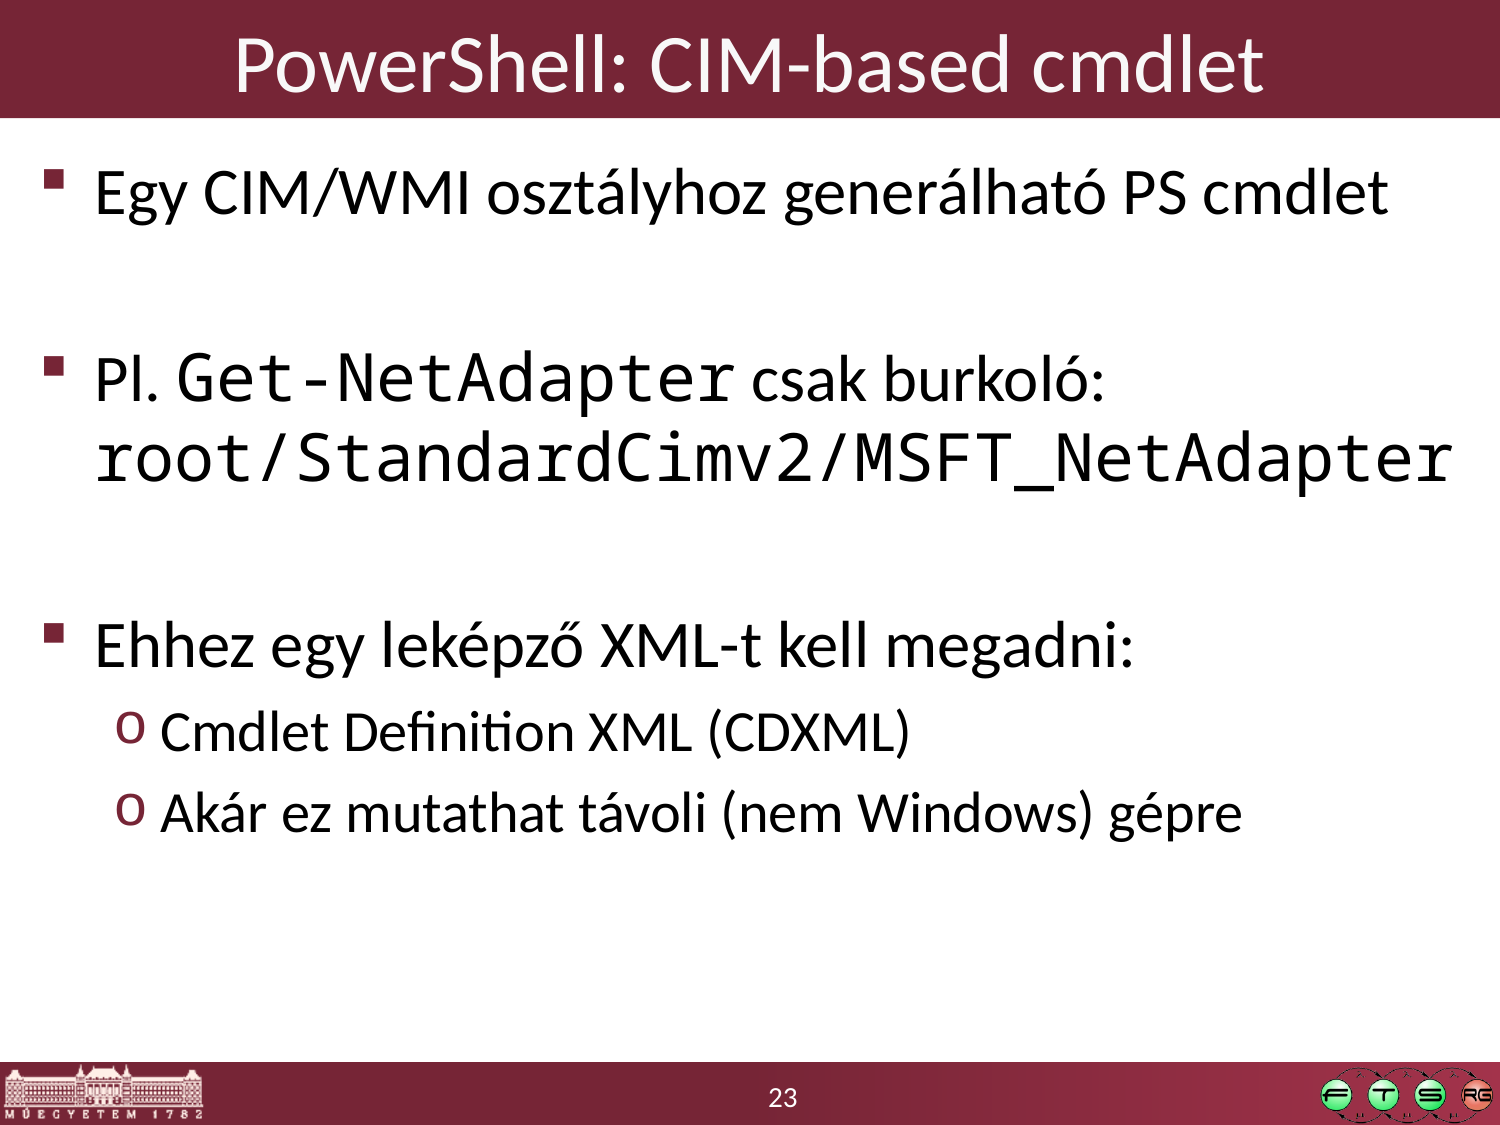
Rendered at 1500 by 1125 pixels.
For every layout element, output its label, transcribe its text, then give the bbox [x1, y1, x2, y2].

list Egy CIM/WMI osztályhoz generálható PS cmdlet Pl. Get-NetAdapter csak burkoló: root/StandardCimv2/MSFT_NetAdapter Ehhez egy leképző XML-t kell megadni: Cmdlet Definition XML (CDXML) Akár ez mutathat távoli (nem Windows) gépre [23, 140, 1477, 1048]
picture [1318, 1065, 1494, 1125]
title PowerShell: CIM-based cmdlet [0, 0, 1500, 119]
picture [0, 1063, 209, 1123]
